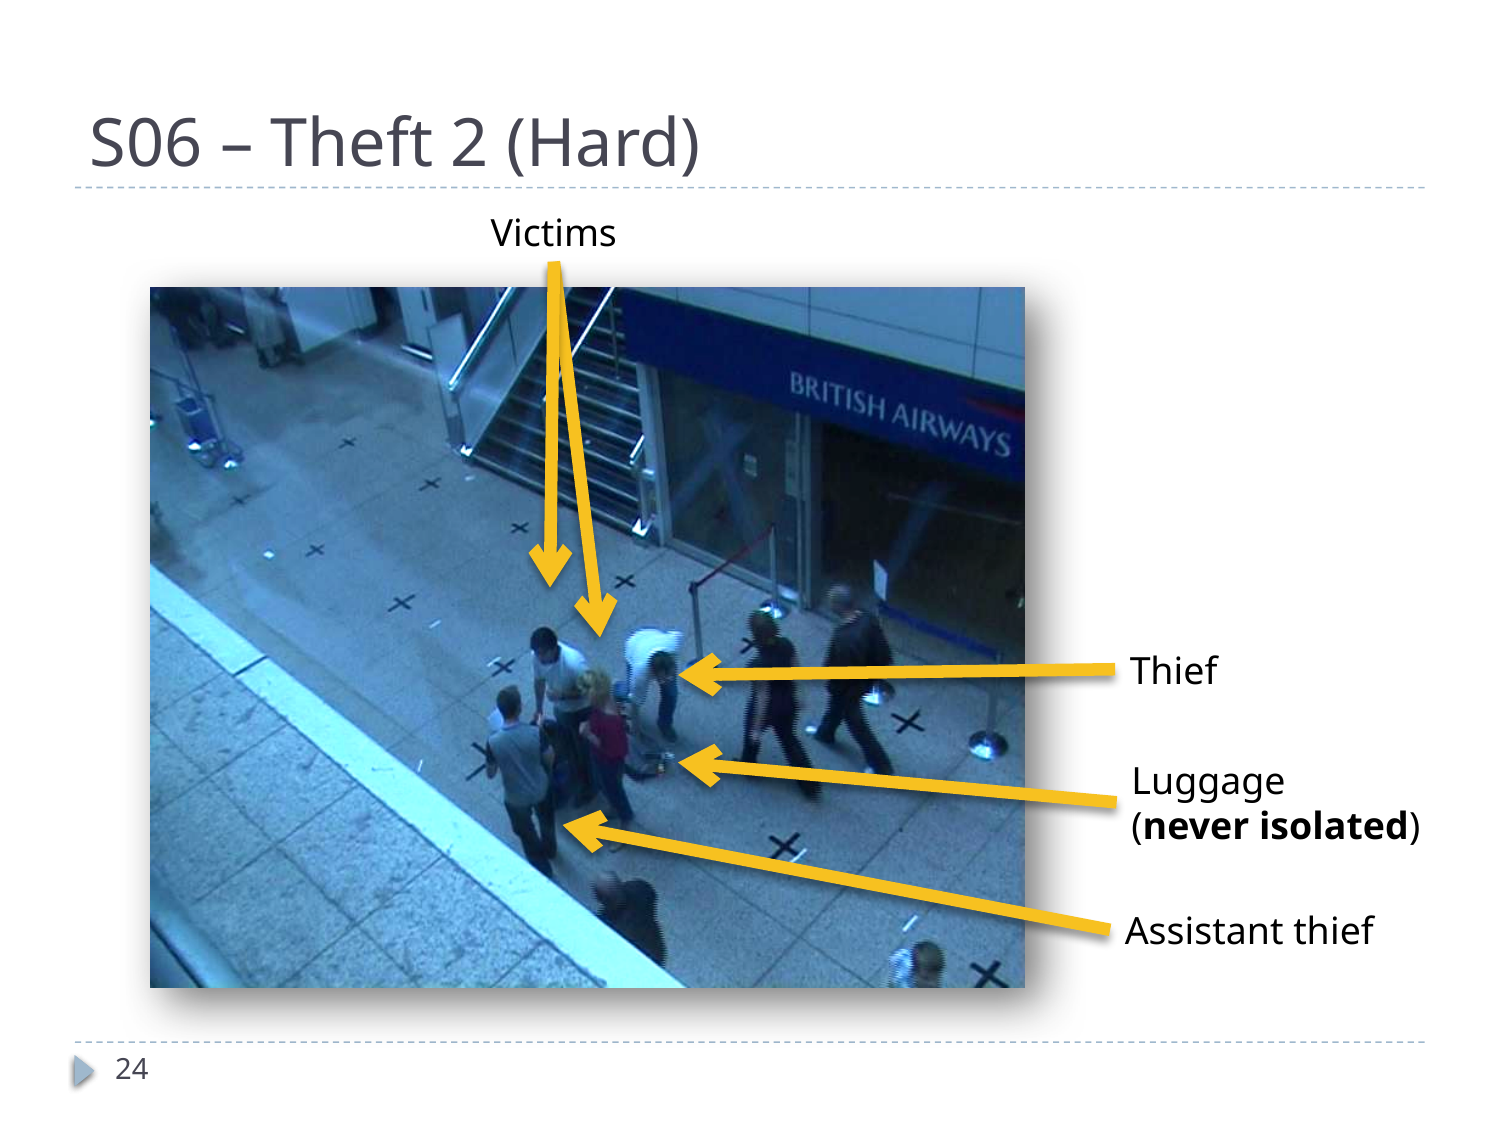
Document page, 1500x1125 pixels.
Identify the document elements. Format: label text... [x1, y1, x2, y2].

slide_number 24 [100, 1042, 426, 1103]
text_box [677, 669, 1117, 676]
text_box Victims [475, 201, 632, 262]
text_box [389, 422, 715, 428]
text_box Luggage (never isolated) [1116, 749, 1441, 855]
text_box Assistant thief [1110, 899, 1390, 960]
title S06 – Theft 2 (Hard) [75, 37, 1425, 188]
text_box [389, 426, 765, 474]
text_box Thief [1115, 639, 1233, 700]
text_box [677, 762, 1117, 804]
picture [149, 287, 1026, 988]
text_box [562, 824, 1117, 931]
